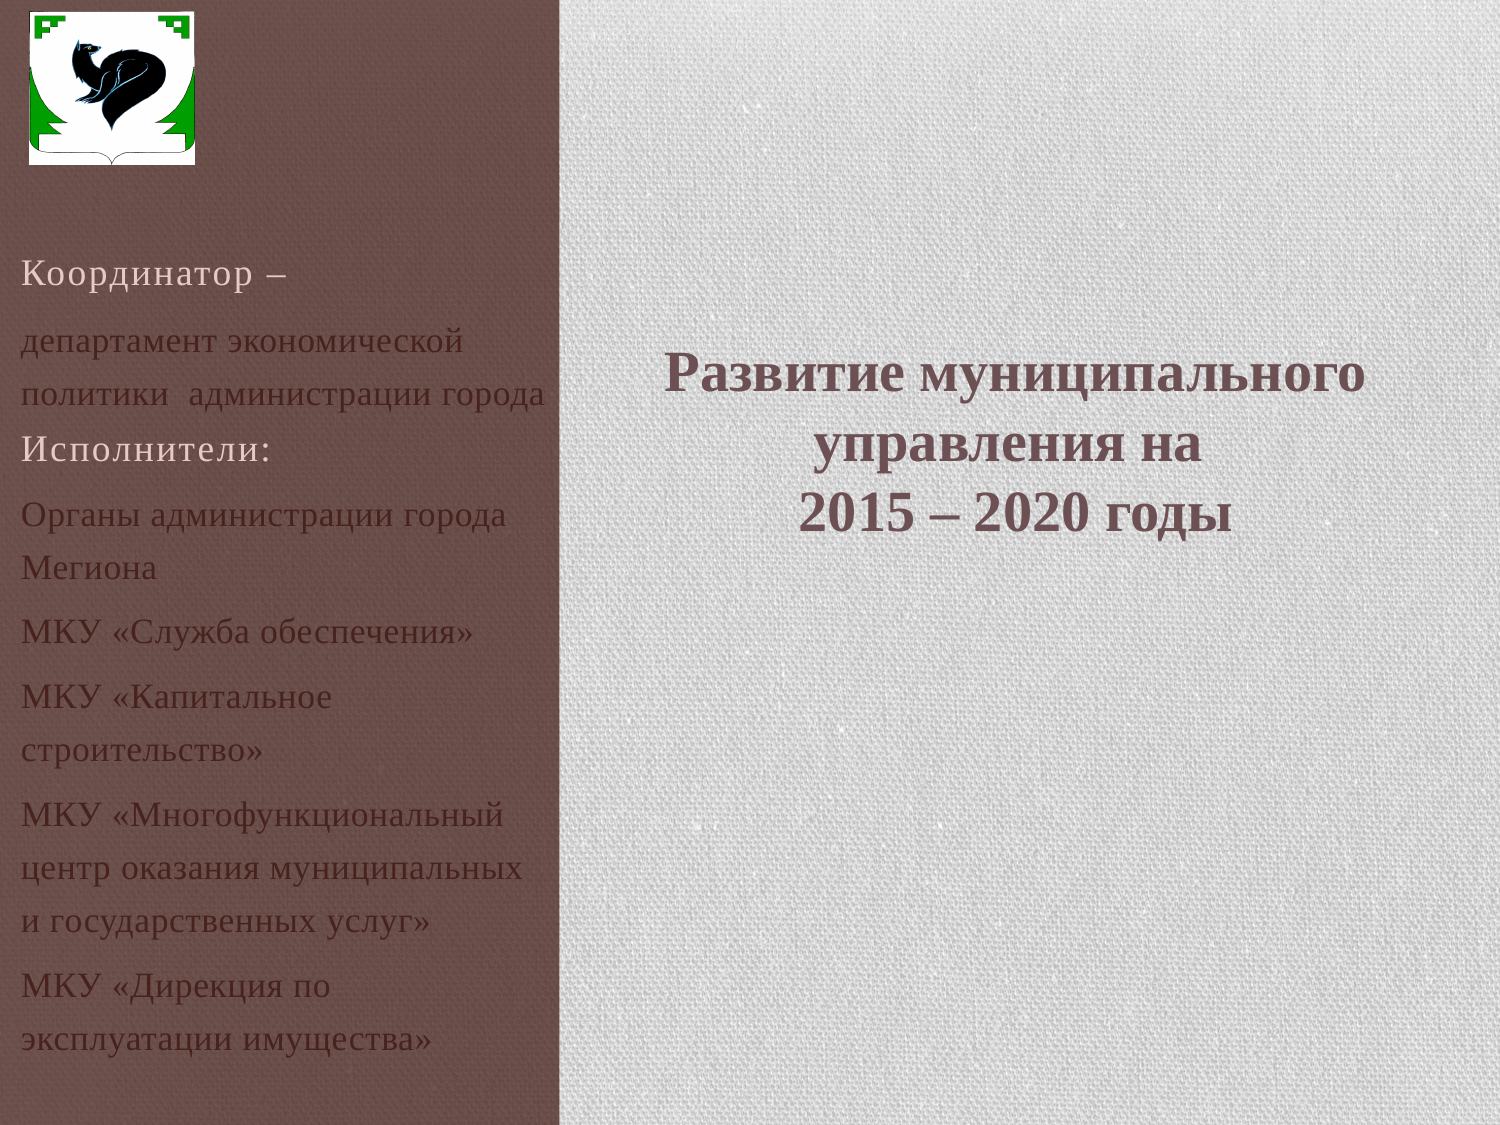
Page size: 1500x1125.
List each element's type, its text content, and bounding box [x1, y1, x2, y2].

list Координатор – департамент экономической политики администрации города Исполнители: Органы администрации города Мегиона МКУ «Служба обеспечения» МКУ «Капитальное строительство» МКУ «Многофункциональный центр оказания муниципальных и государственных услуг» МКУ «Дирекция по эксплуатации имущества» [5, 219, 561, 1102]
text_box [560, 243, 1500, 1125]
picture [29, 10, 195, 165]
